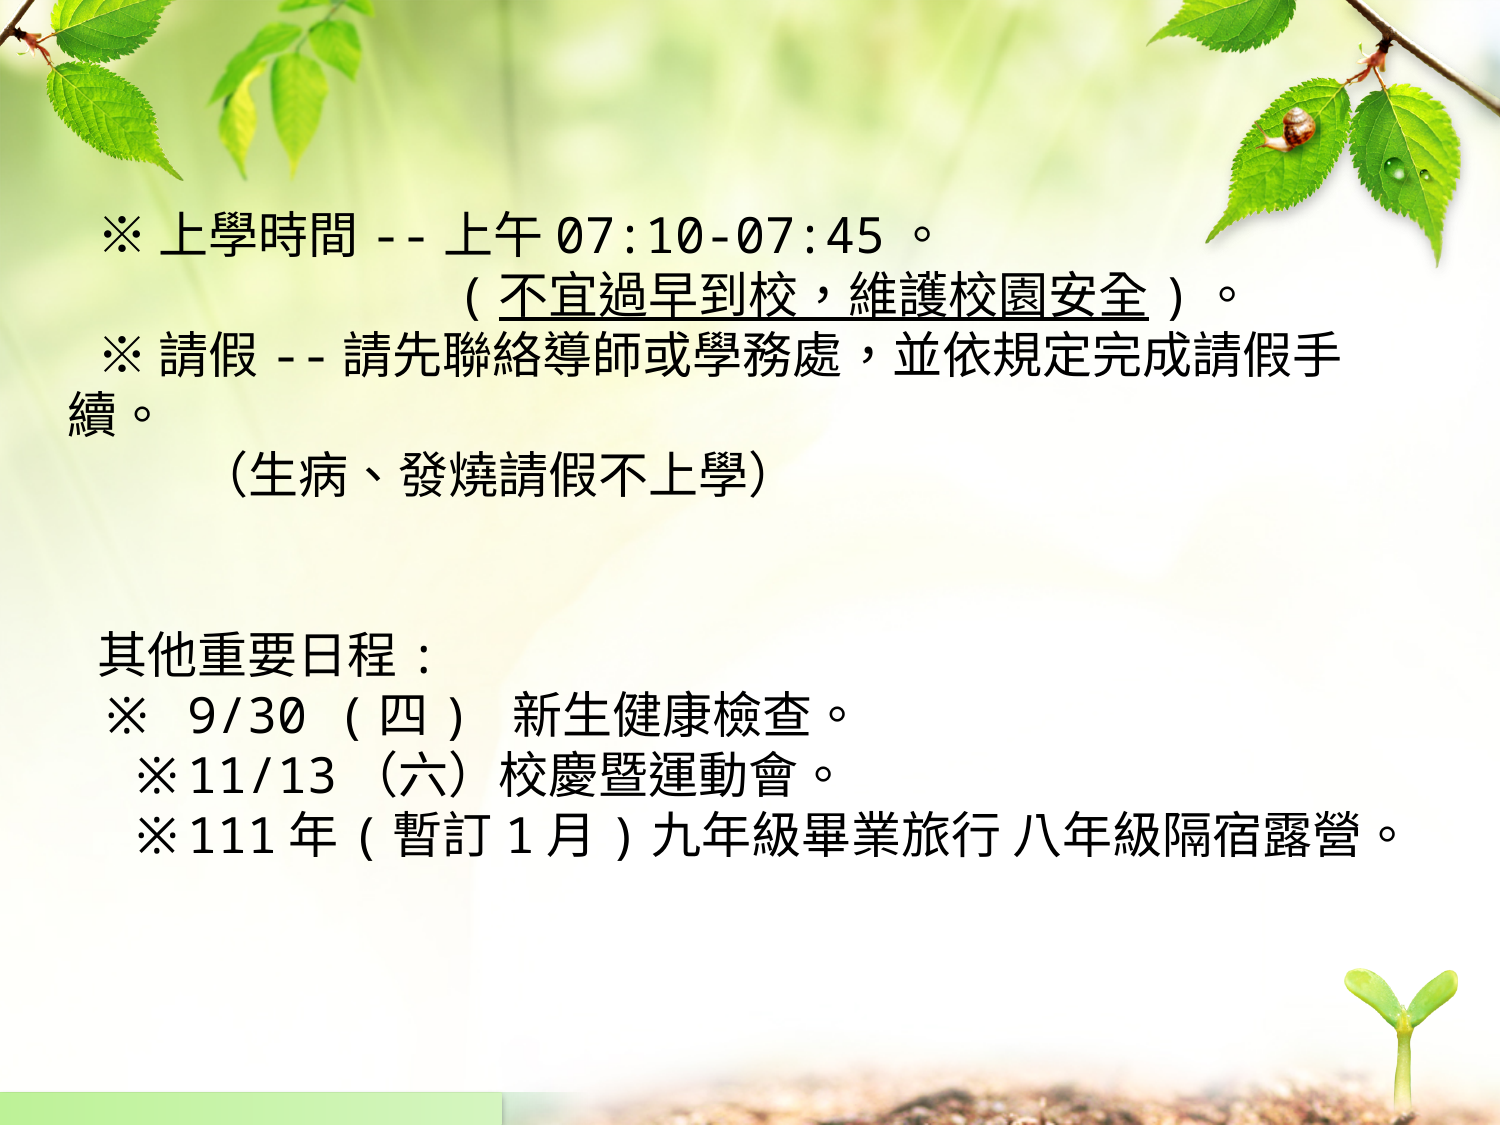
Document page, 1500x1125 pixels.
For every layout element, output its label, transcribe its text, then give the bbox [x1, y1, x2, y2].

picture [0, 0, 1500, 1125]
text_box ※上學時間--上午07:10-07:45。 (不宜過早到校，維護校園安全)。 ※請假--請先聯絡導師或學務處，並依規定完成請假手續。 （生病、發燒請假不上學） 其他重要日程: ※ 9/30 (四) 新生健康檢查。 ※11/13（六）校慶暨運動會。 ※111年(暫訂1月)九年級畢業旅行 八年級隔宿露營。 [53, 196, 1447, 871]
